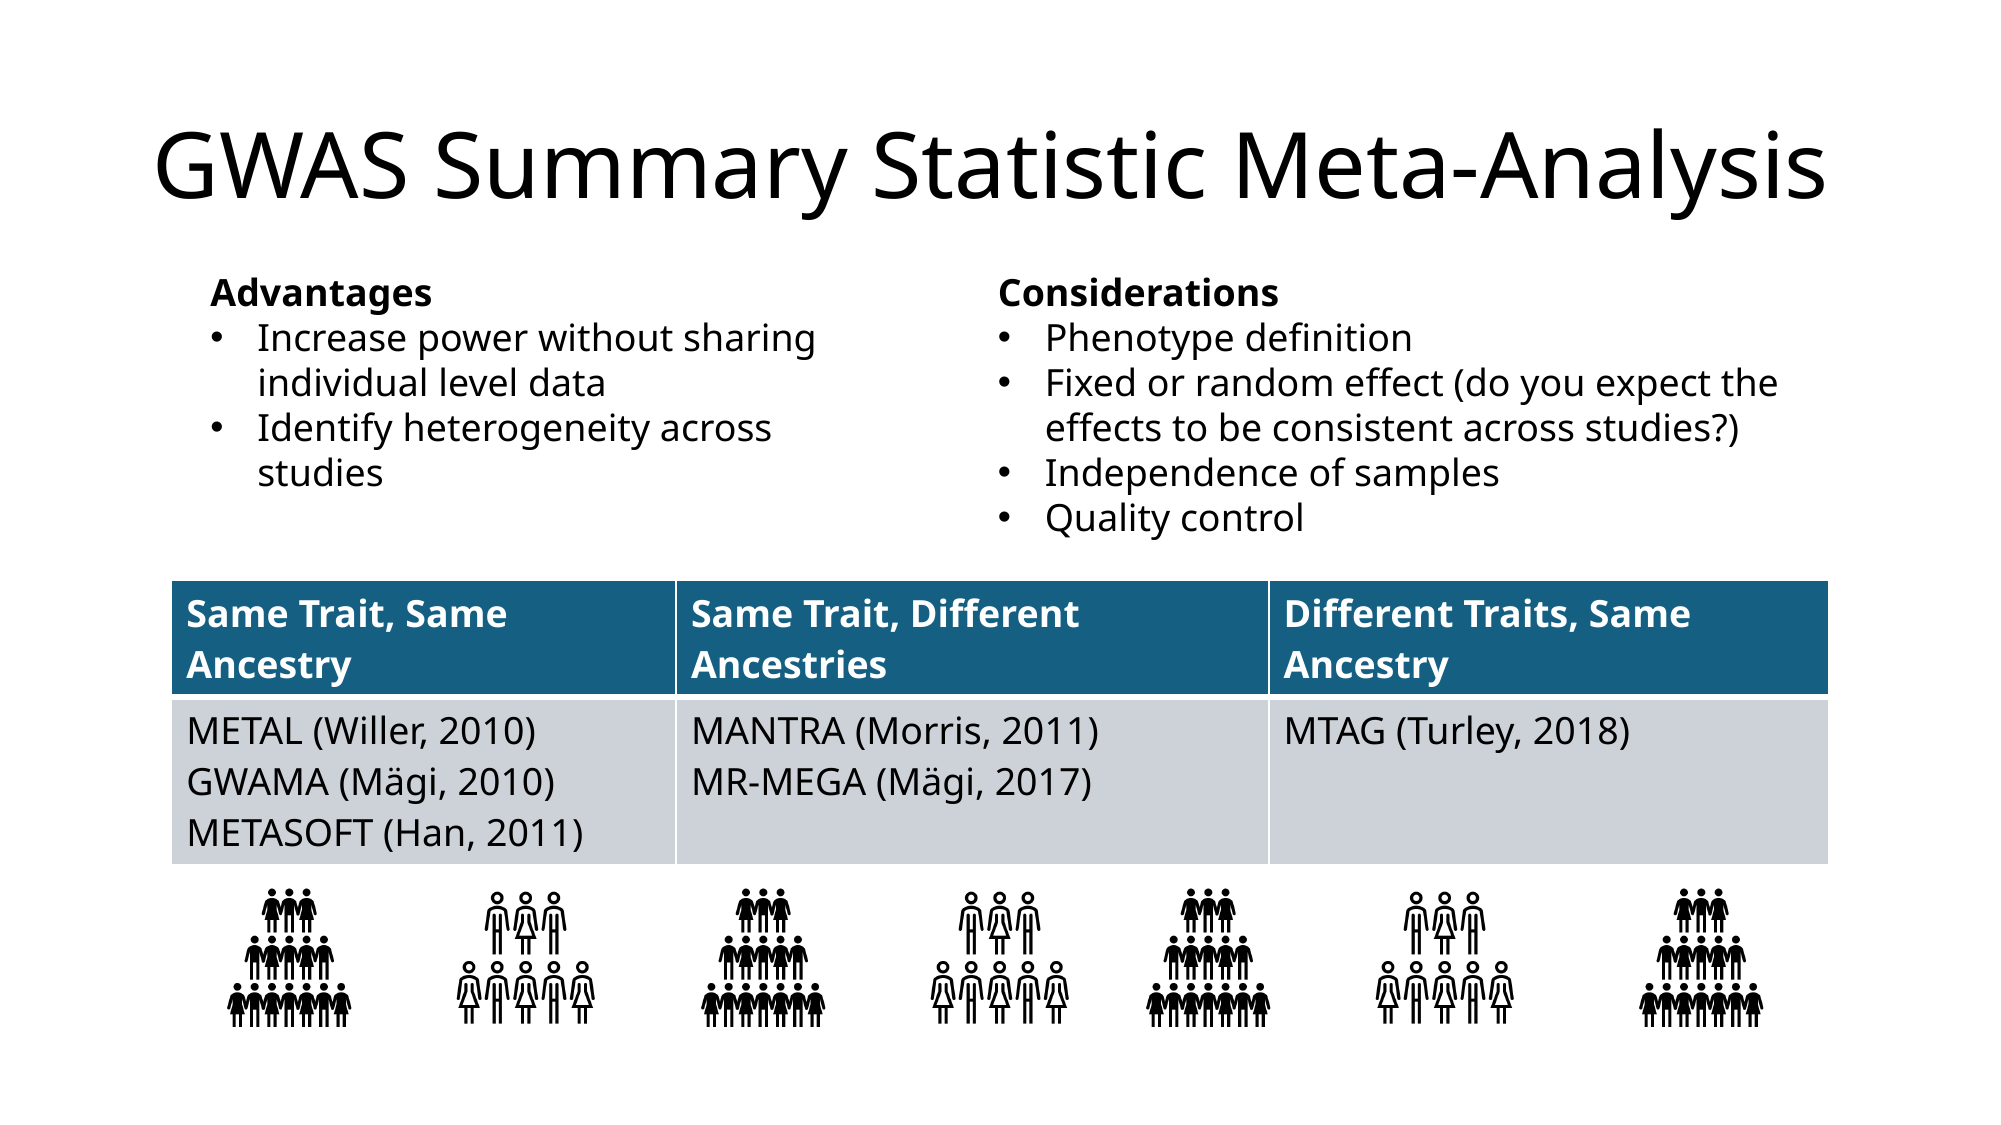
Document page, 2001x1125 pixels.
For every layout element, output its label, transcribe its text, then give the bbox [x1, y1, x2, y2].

picture [924, 882, 1076, 1034]
text_box Considerations Phenotype definition Fixed or random effect (do you expect the effects to be consistent across studies?) Independence of samples Quality control [983, 261, 1863, 637]
picture [1130, 882, 1282, 1034]
title GWAS Summary Statistic Meta-Analysis [137, 59, 1863, 278]
table_cell MTAG (Turley, 2018) [1270, 700, 1828, 864]
table_cell METAL (Willer, 2010) GWAMA (Mägi, 2010) METASOFT (Han, 2011) [172, 700, 675, 864]
picture [211, 882, 363, 1034]
table_header Same Trait, Different Ancestries [677, 581, 1268, 694]
picture [1623, 882, 1775, 1034]
picture [686, 882, 838, 1034]
table_cell MANTRA (Morris, 2011) MR-MEGA (Mägi, 2017) [677, 700, 1268, 864]
picture [450, 882, 602, 1034]
text_box Advantages Increase power without sharing individual level data Identify heterogeneity across studies [195, 261, 837, 592]
picture [1369, 882, 1521, 1034]
table_header Different Traits, Same Ancestry [1270, 637, 1828, 694]
table_header Same Trait, Same Ancestry [172, 581, 675, 694]
